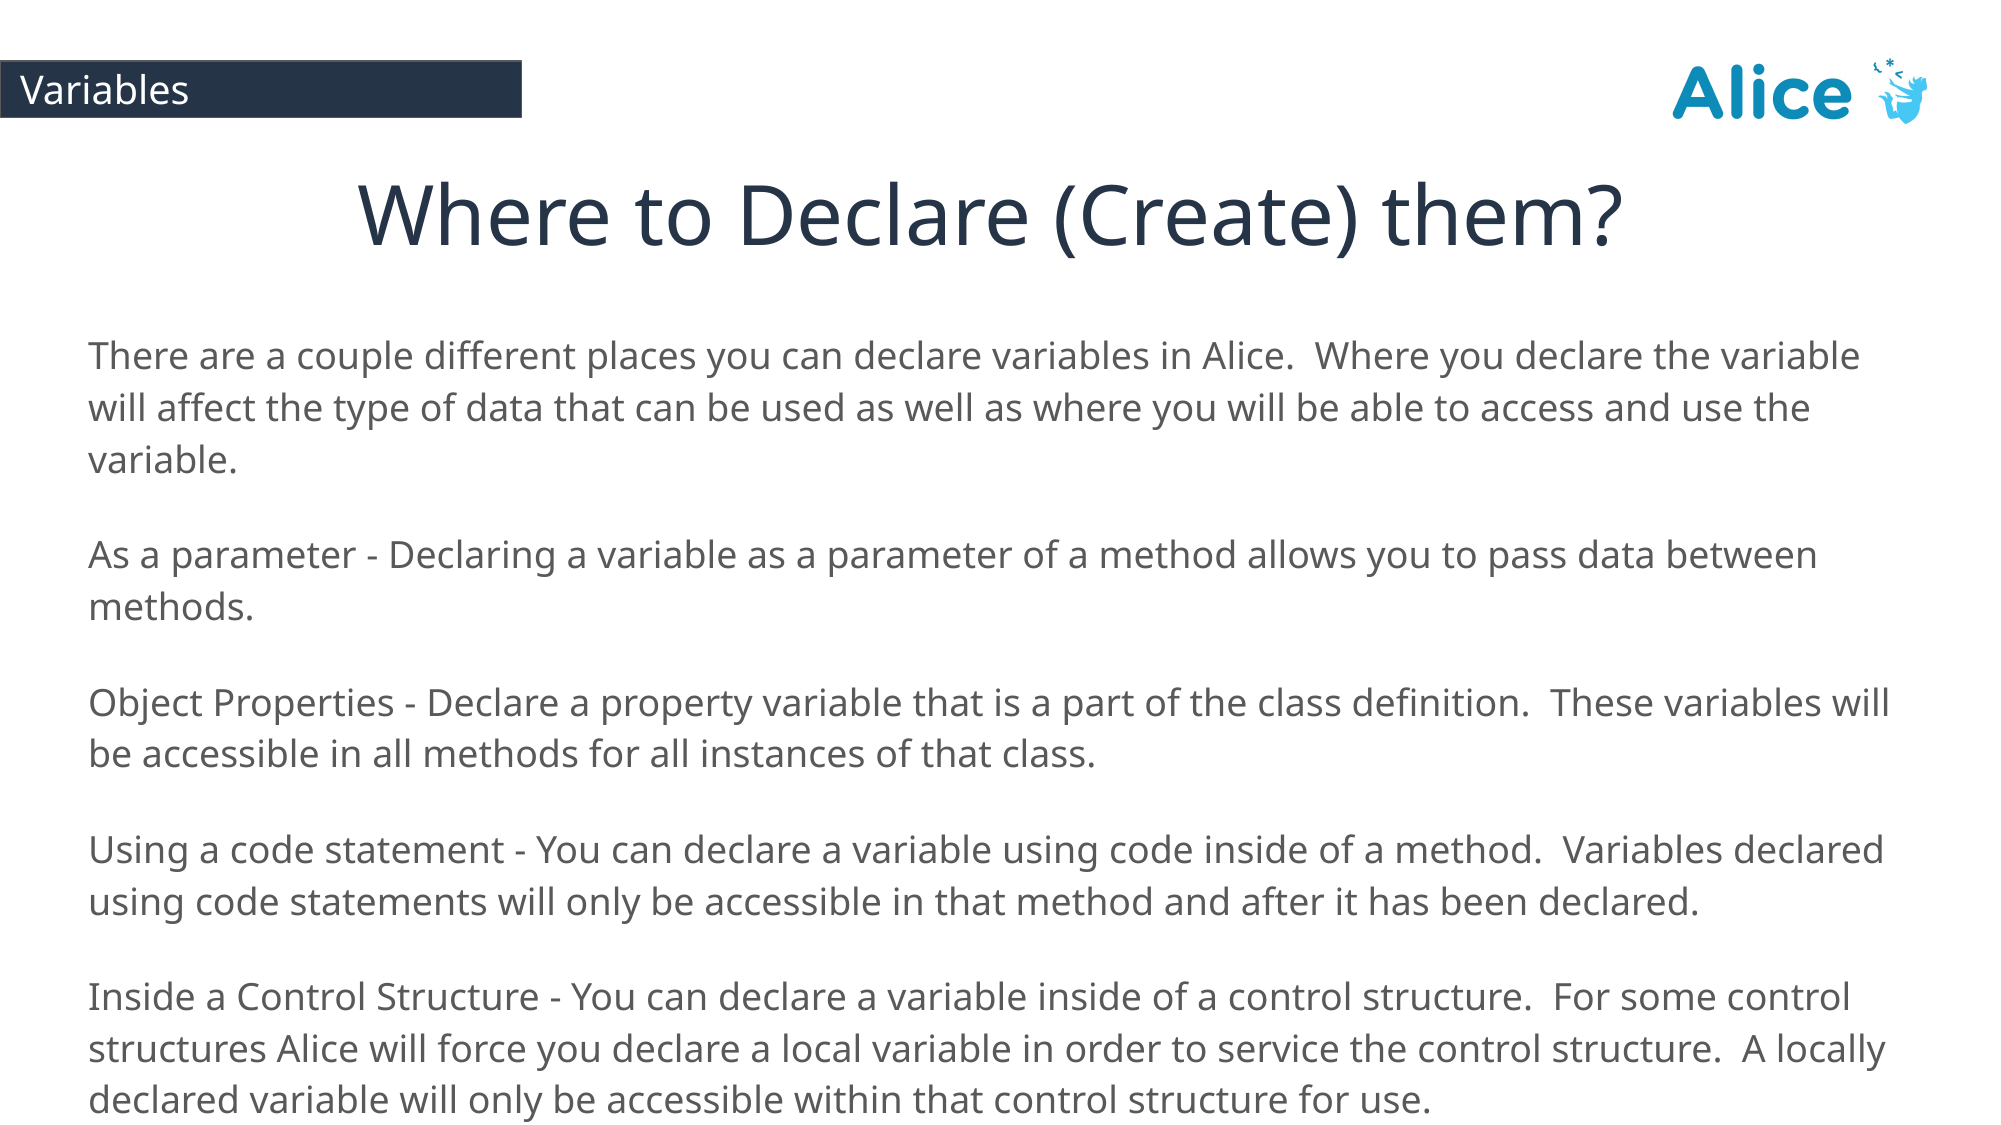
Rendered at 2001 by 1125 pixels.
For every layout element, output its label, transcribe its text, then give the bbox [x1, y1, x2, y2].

title Variables [0, 61, 573, 118]
title Where to Declare (Create) them? [58, 148, 1923, 275]
list There are a couple different places you can declare variables in Alice. Where you declare the variable will affect the type of data that can be used as well as where you will be able to access and use the variable. As a parameter - Declaring a variable as a parameter of a method allows you to pass data between methods. Object Properties - Declare a property variable that is a part of the class definition. These variables will be accessible in all methods for all instances of that class. Using a code statement - You can declare a variable using code inside of a method. Variables declared using code statements will only be accessible in that method and after it has been declared. Inside a Control Structure - You can declare a variable inside of a control structure. For some control structures Alice will force you declare a local variable in order to service the control structure. A locally declared variable will only be accessible within that control structure for use. [68, 305, 1932, 1114]
picture [1647, 44, 1952, 140]
